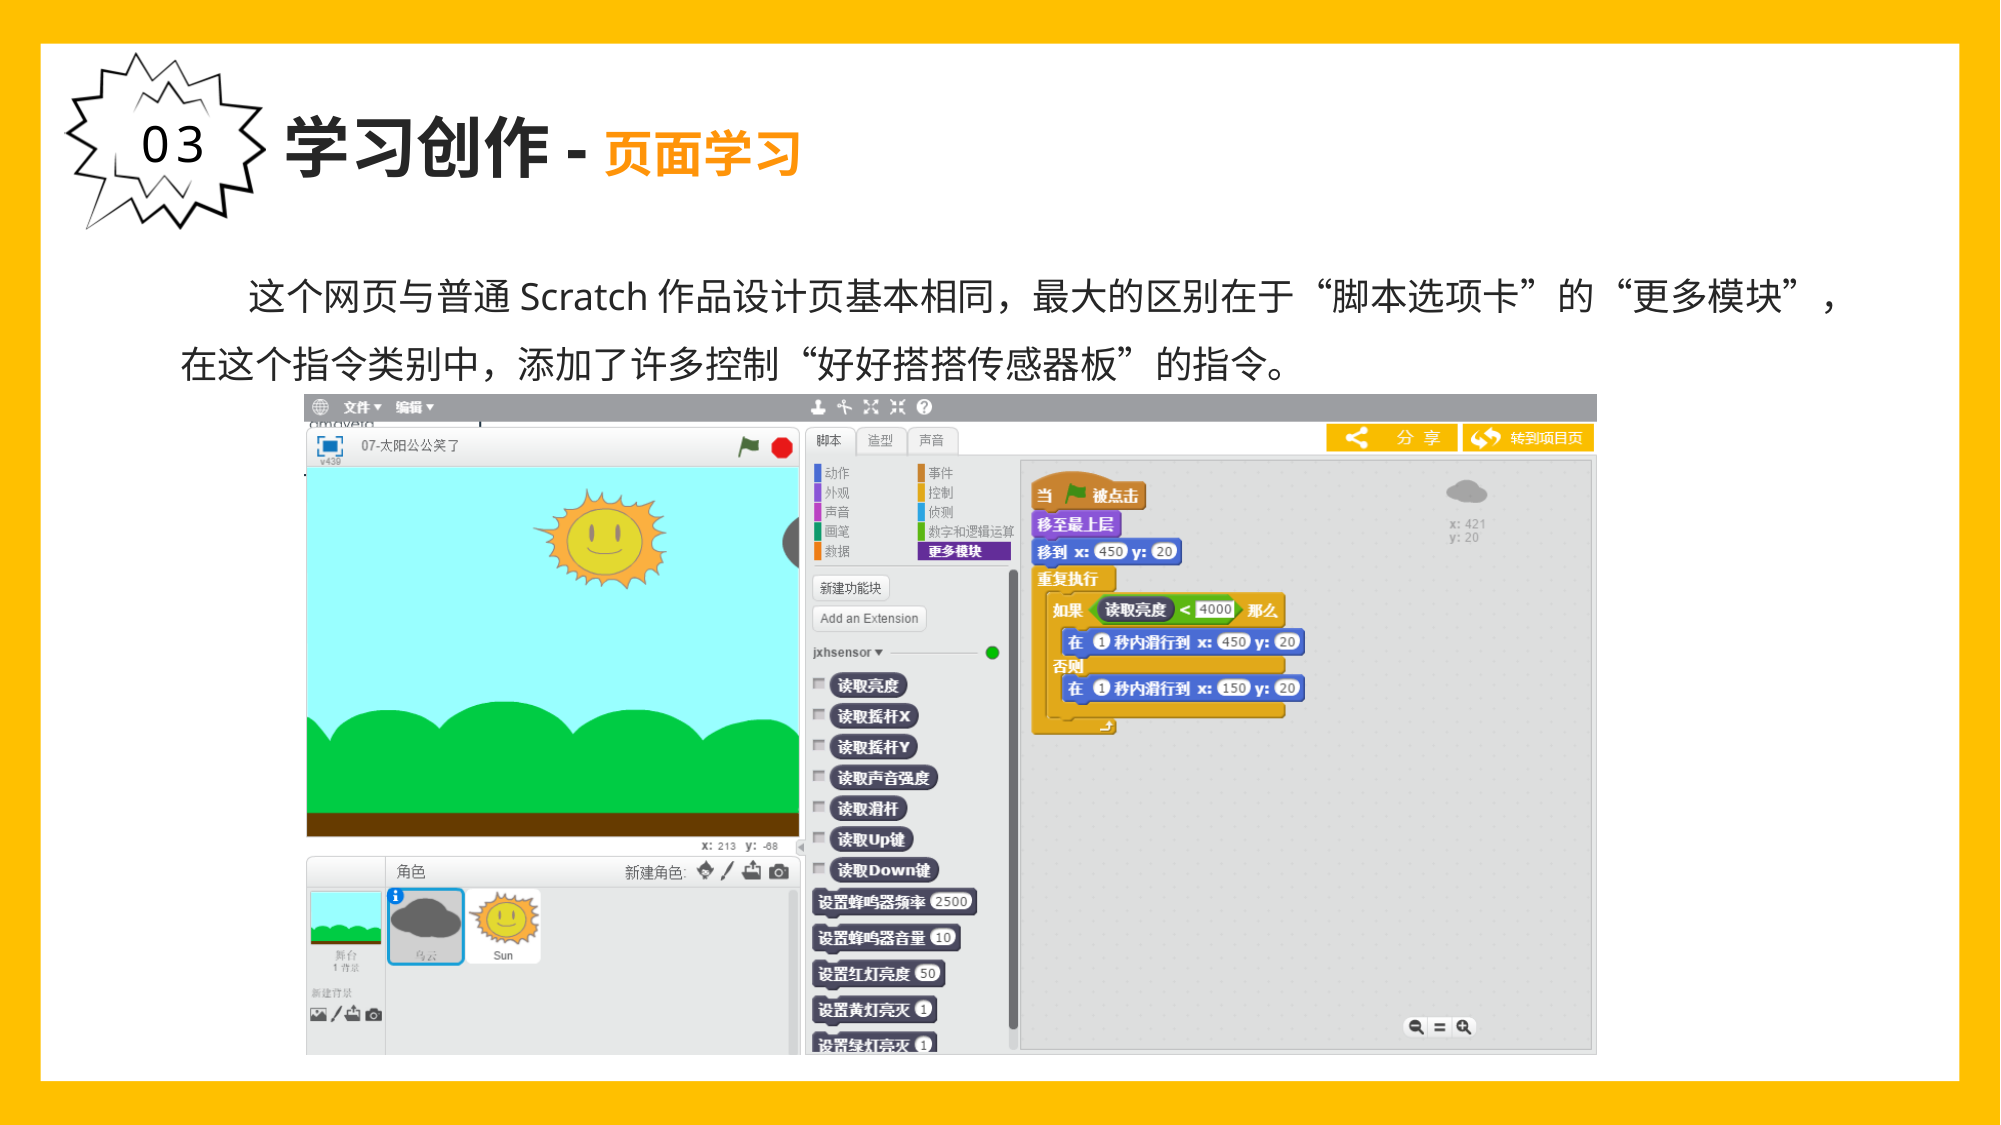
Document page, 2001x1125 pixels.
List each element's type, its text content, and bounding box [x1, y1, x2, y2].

text_box 这个网页与普通Scratch作品设计页基本相同，最大的区别在于“脚本选项卡”的“更多模块”，在这个指令类别中，添加了许多控制“好好搭搭传感器板”的指令。 [165, 243, 1884, 394]
picture [303, 394, 1597, 1055]
text_box 学习创作-页面学习 [275, 98, 957, 193]
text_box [64, 52, 275, 230]
